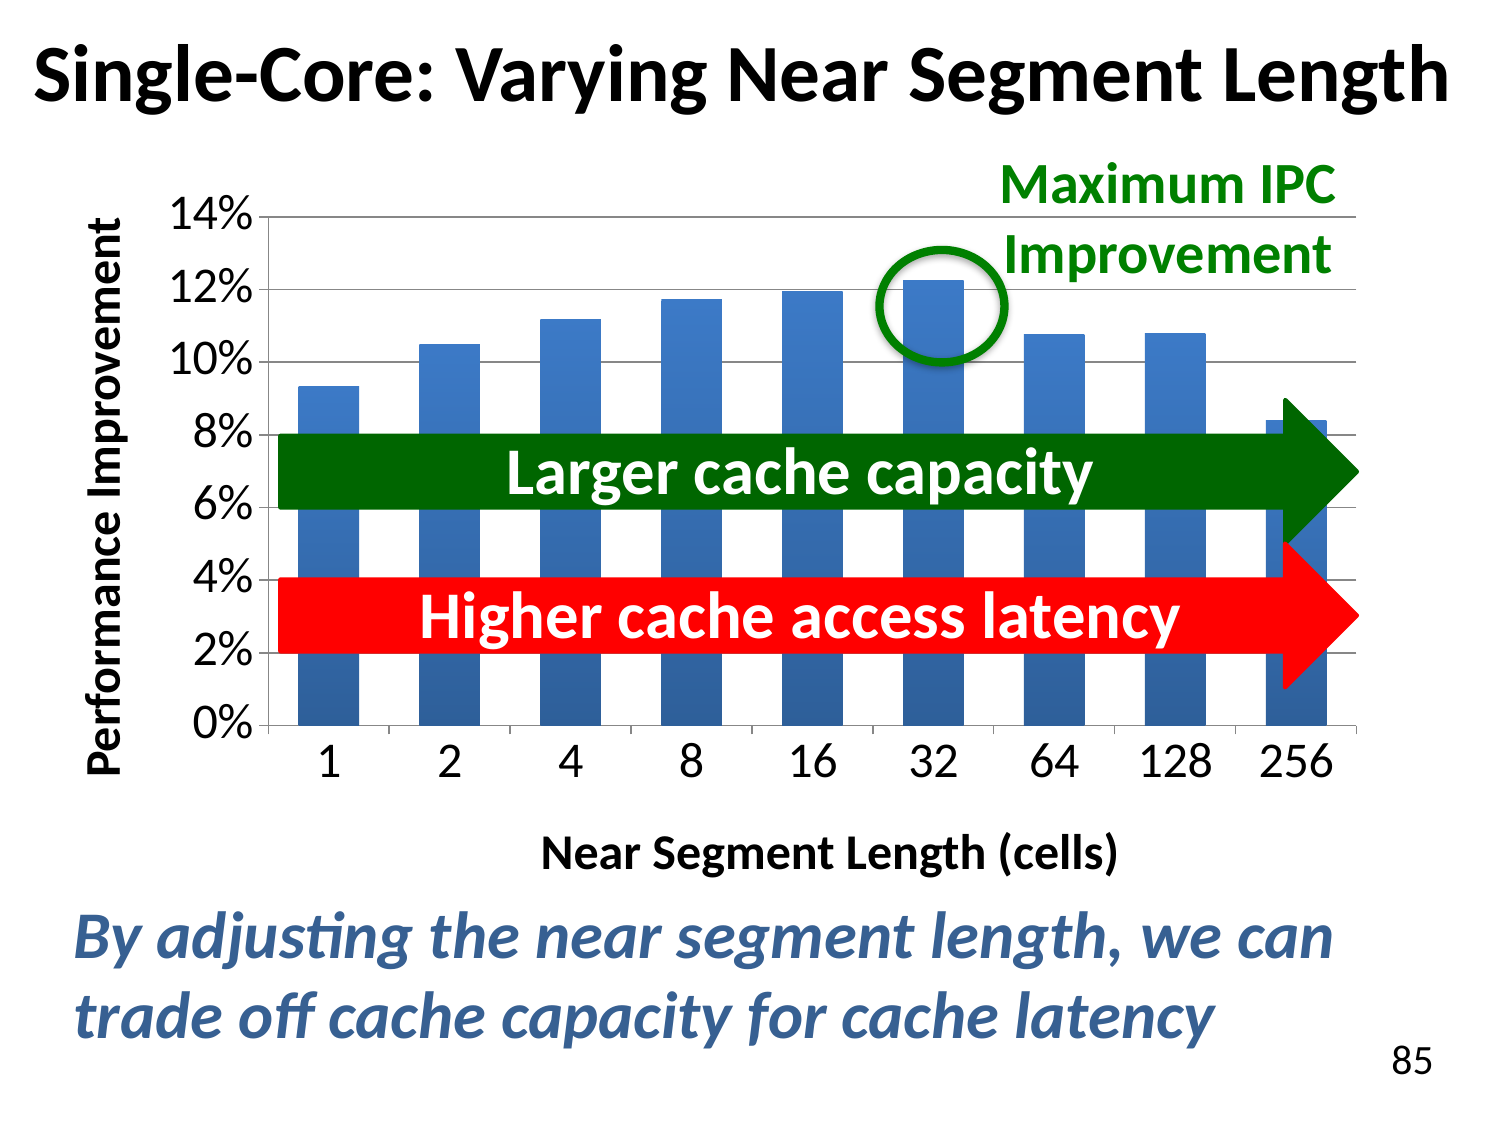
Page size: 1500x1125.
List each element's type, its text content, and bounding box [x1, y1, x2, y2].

title Single-Core: Varying Near Segment Length [0, 0, 1500, 138]
text_box Performance Improvement [62, 181, 141, 826]
text_box Near Segment Length (cells) [285, 852, 1375, 873]
text_box Maximum IPC Improvement [980, 137, 1356, 179]
chart [143, 180, 1445, 844]
text_box By adjusting the near segment length, we can trade off cache capacity for cache latency [58, 884, 1470, 1060]
